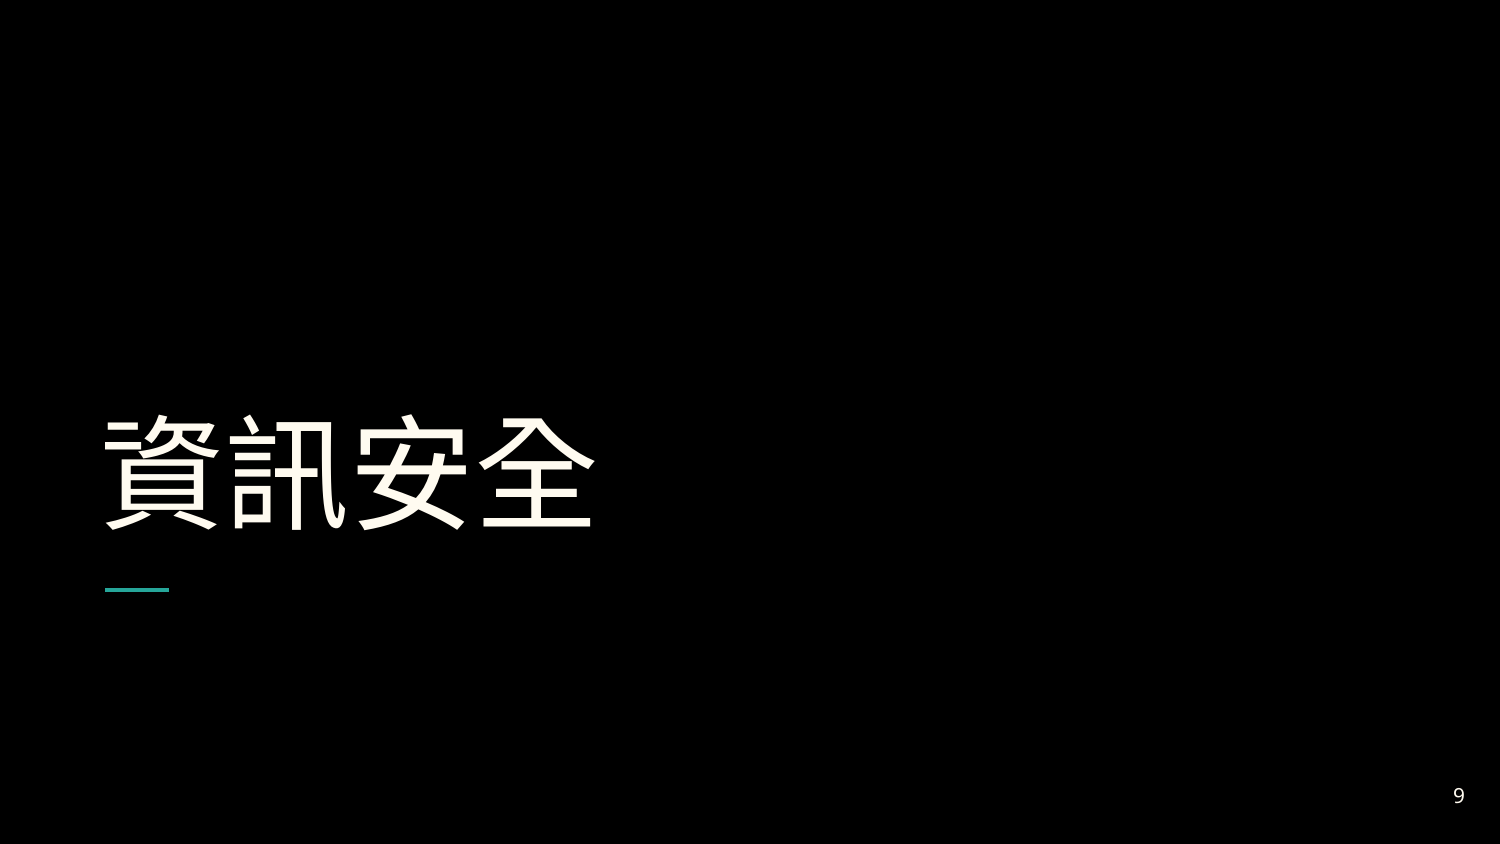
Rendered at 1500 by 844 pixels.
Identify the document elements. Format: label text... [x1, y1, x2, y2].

title 資訊安全 [84, 310, 1416, 561]
slide_number 9 [1389, 764, 1480, 830]
